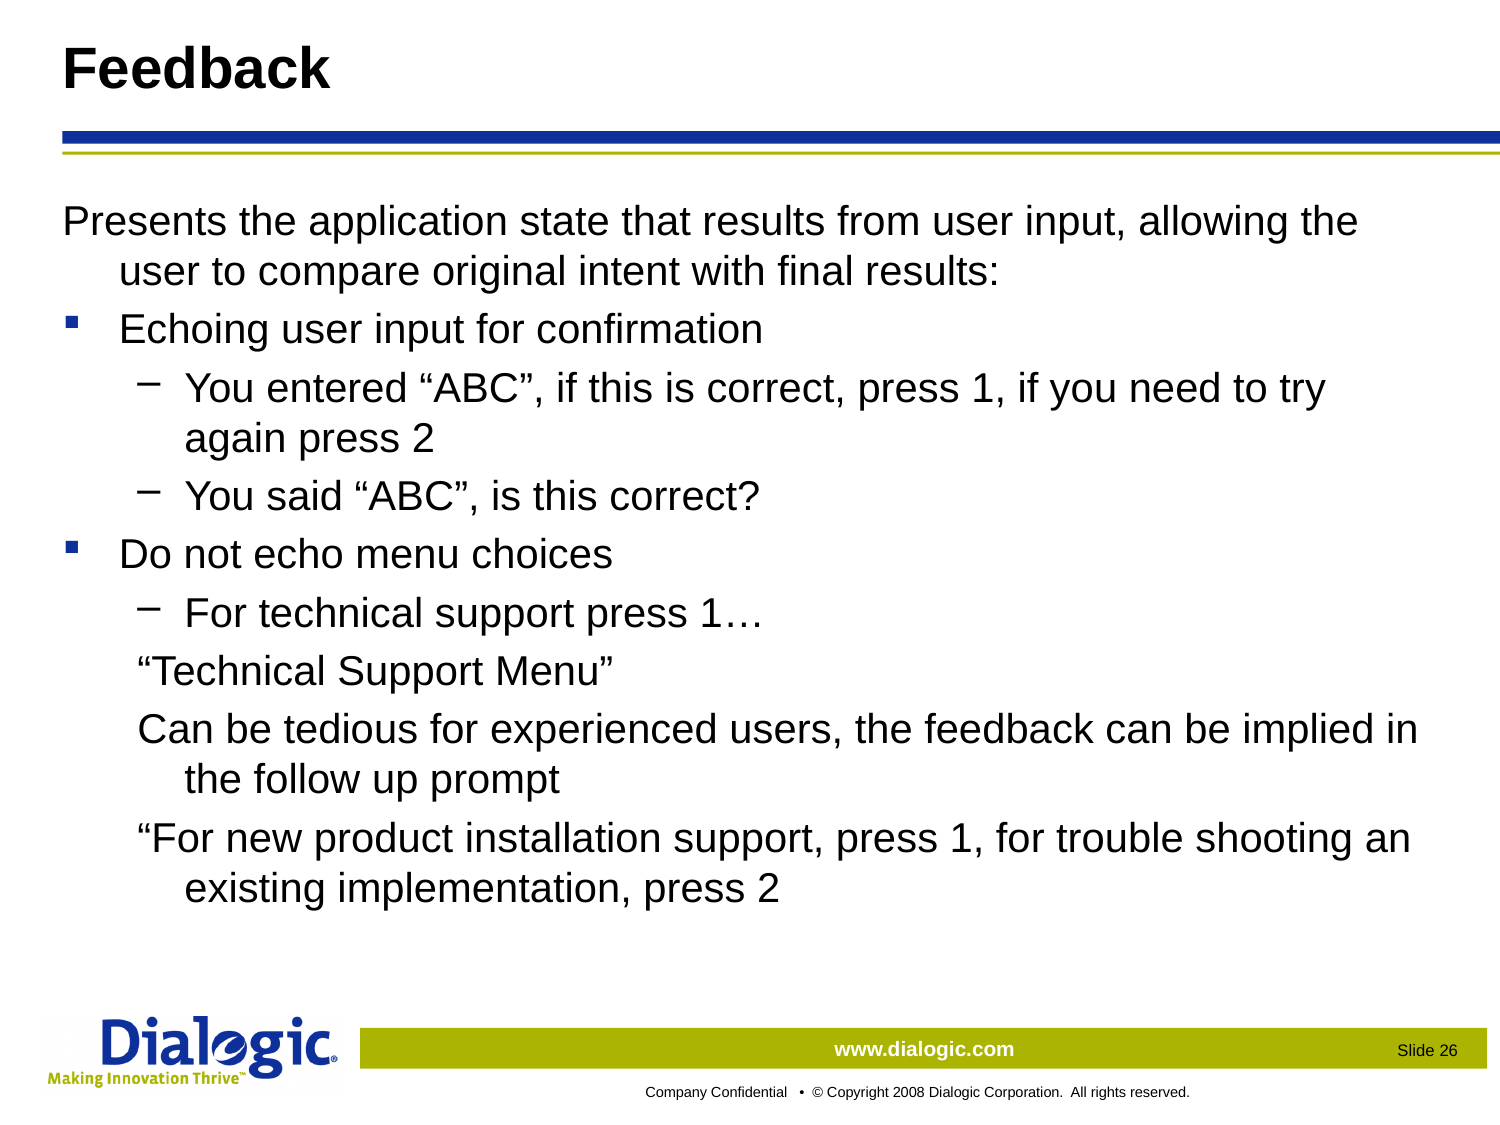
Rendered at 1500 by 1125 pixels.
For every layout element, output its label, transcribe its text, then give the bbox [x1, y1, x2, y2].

list Presents the application state that results from user input, allowing the user to compare original intent with final results: Echoing user input for confirmation You entered “ABC”, if this is correct, press 1, if you need to try again press 2 You said “ABC”, is this correct? Do not echo menu choices For technical support press 1… “Technical Support Menu” Can be tedious for experienced users, the feedback can be implied in the follow up prompt “For new product installation support, press 1, for trouble shooting an existing implementation, press 2 [62, 193, 1438, 999]
title Feedback [62, 2, 1438, 128]
picture [38, 1011, 348, 1094]
